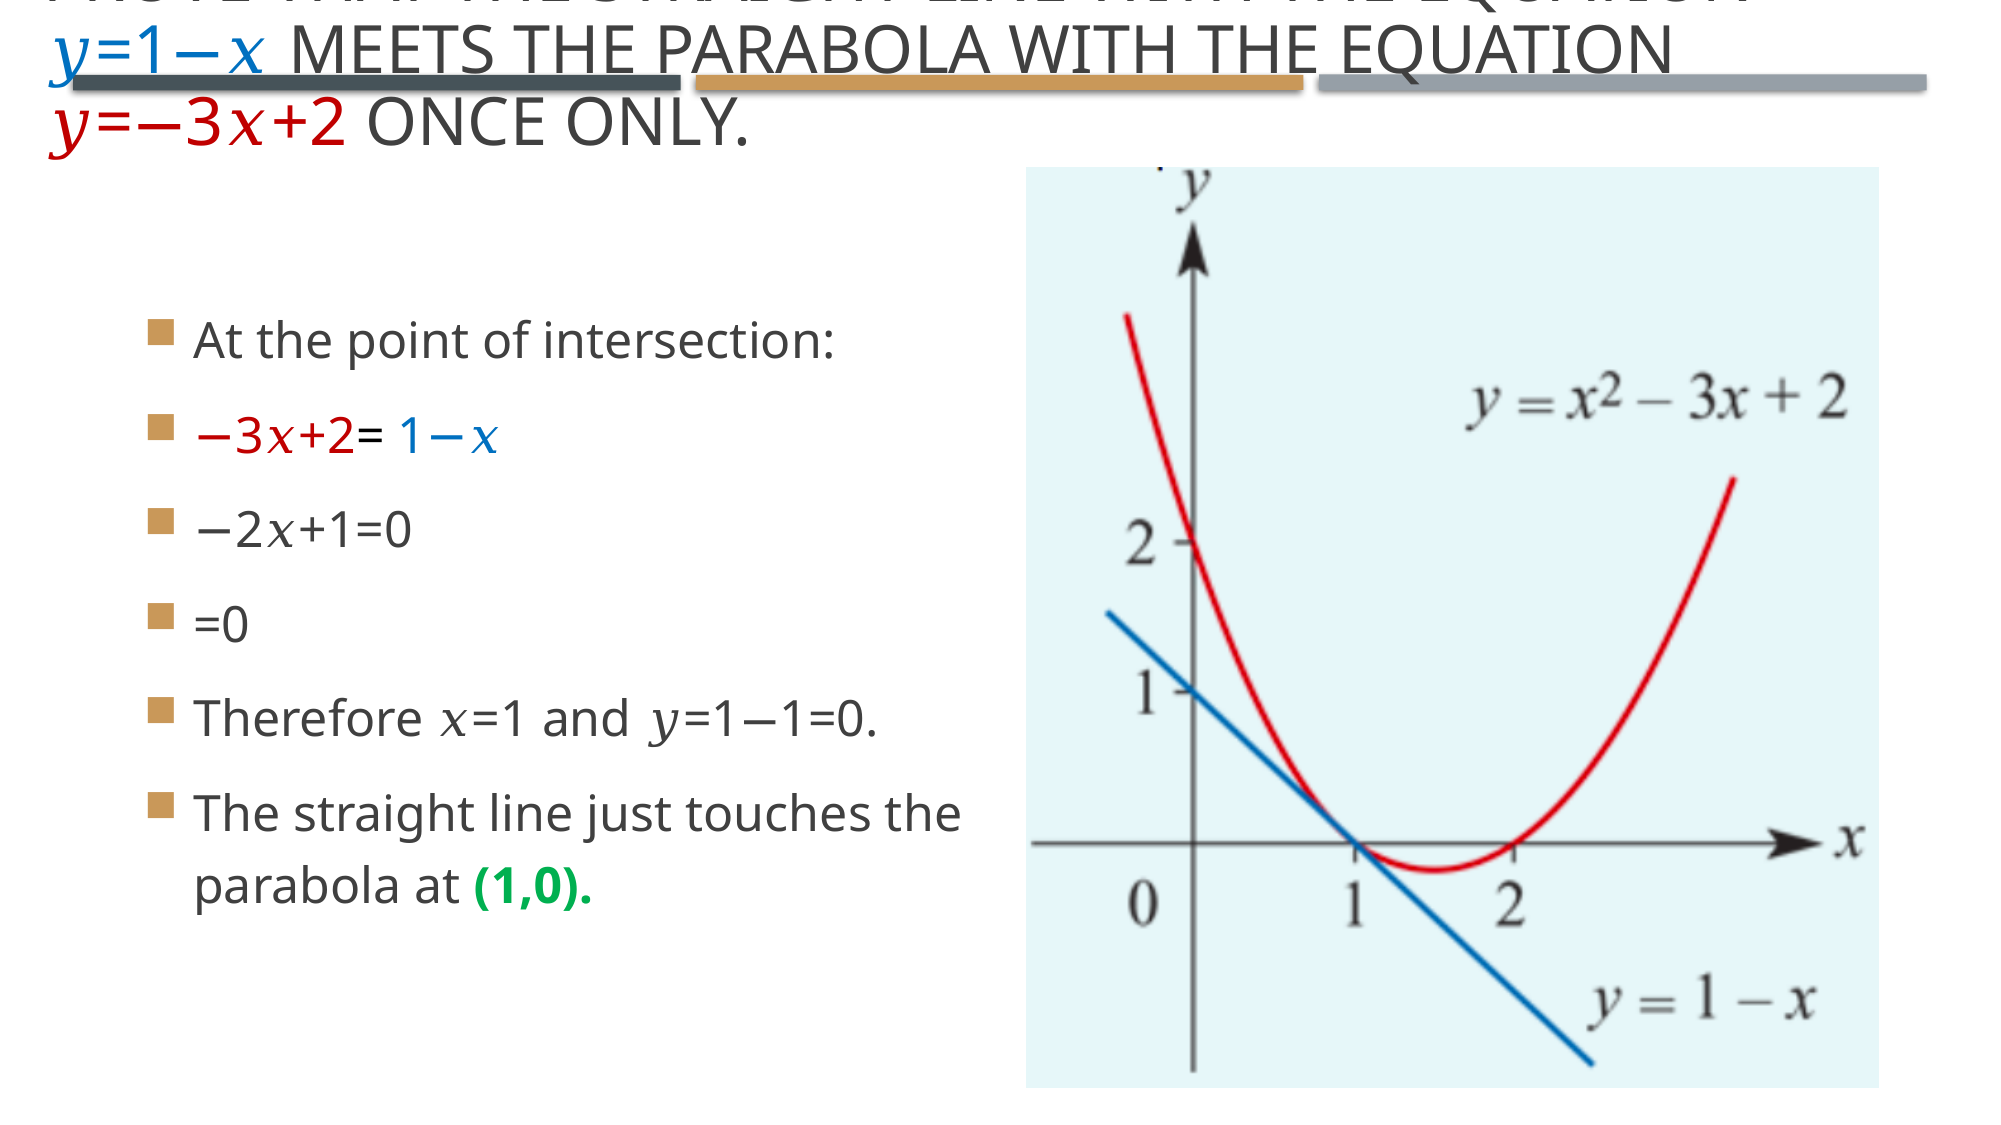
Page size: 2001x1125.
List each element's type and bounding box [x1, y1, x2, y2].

picture [1025, 167, 1879, 1088]
